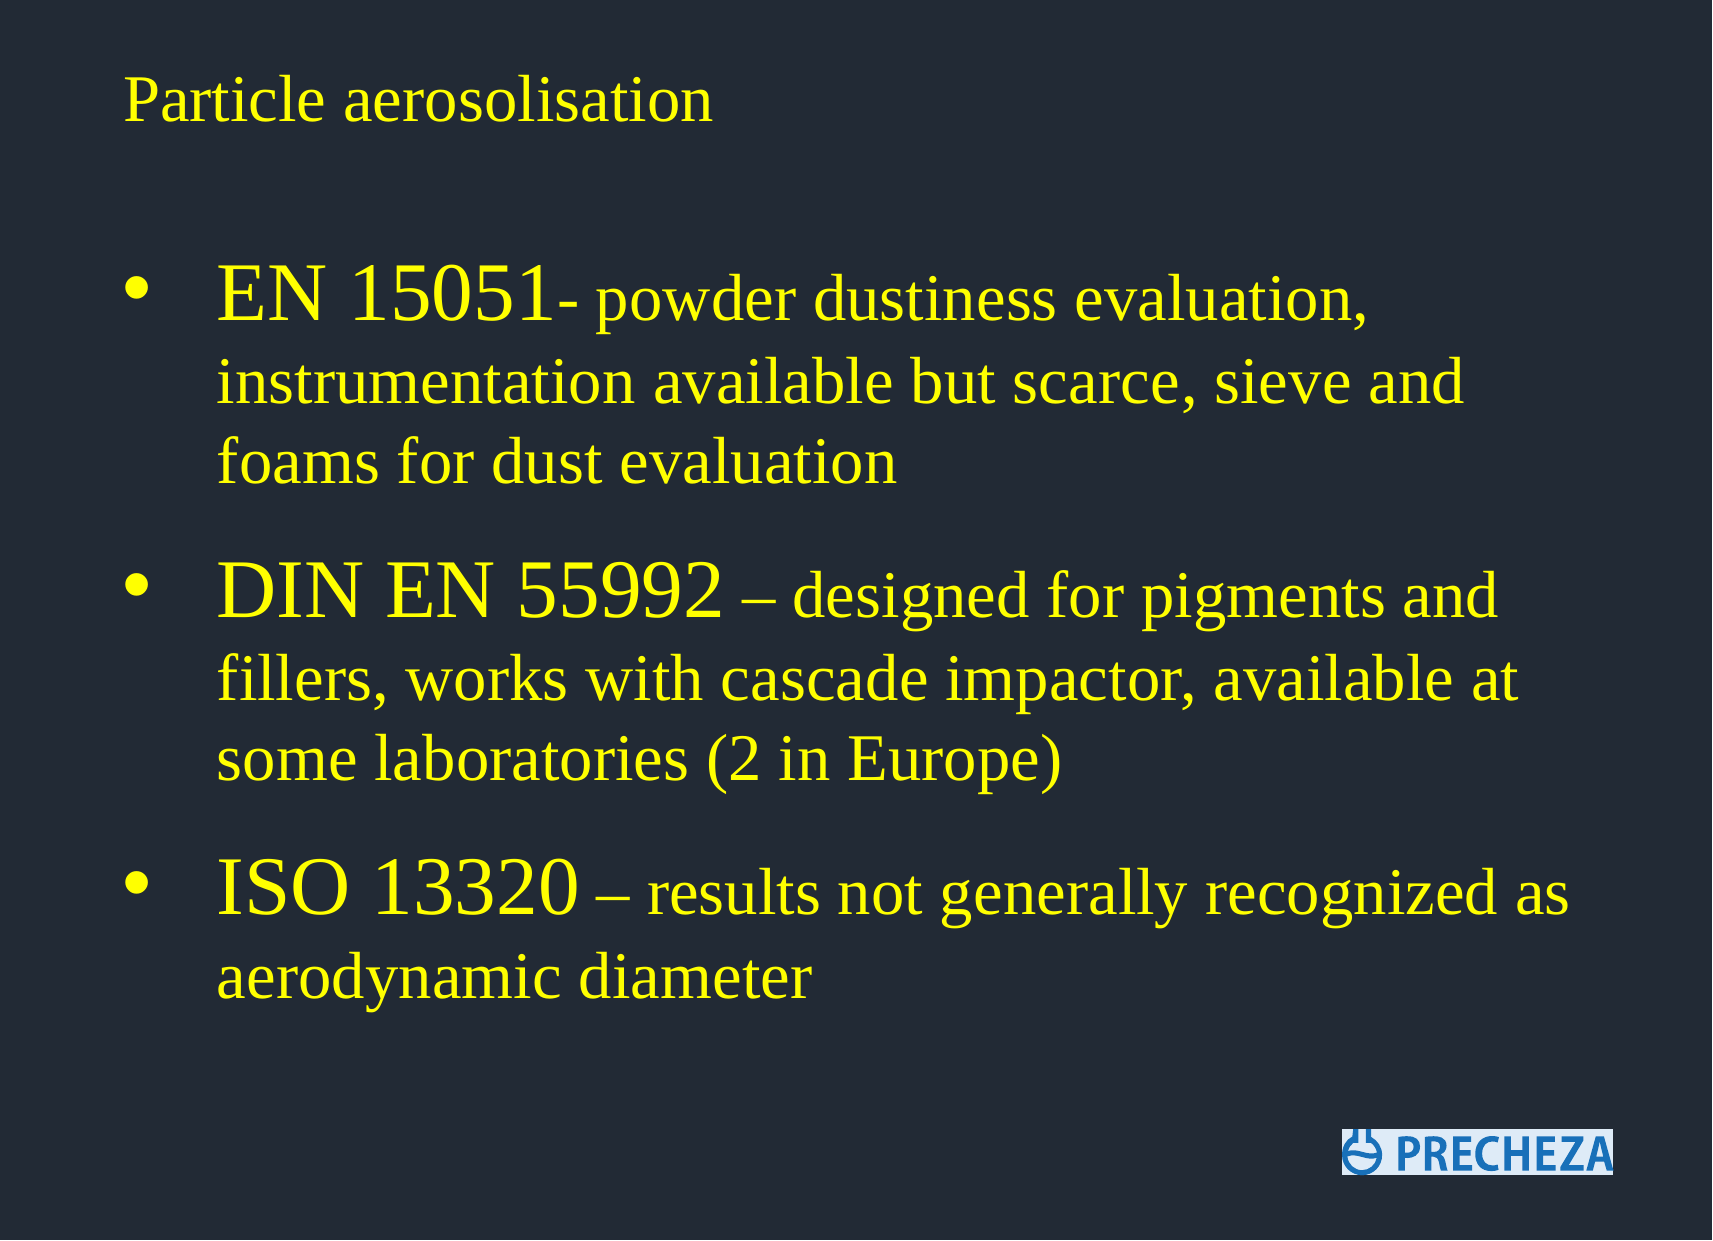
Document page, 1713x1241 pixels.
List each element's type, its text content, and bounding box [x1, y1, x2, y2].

picture [1341, 1128, 1614, 1176]
text_box Particle aerosolisation [108, 47, 763, 143]
text_box EN 15051- powder dustiness evaluation, instrumentation available but scarce, sieve and foams for dust evaluation DIN EN 55992 – designed for pigments and fillers, works with cascade impactor, available at some laboratories (2 in Europe) ISO 13320 – results not generally recognized as aerodynamic diameter [108, 229, 1655, 1019]
